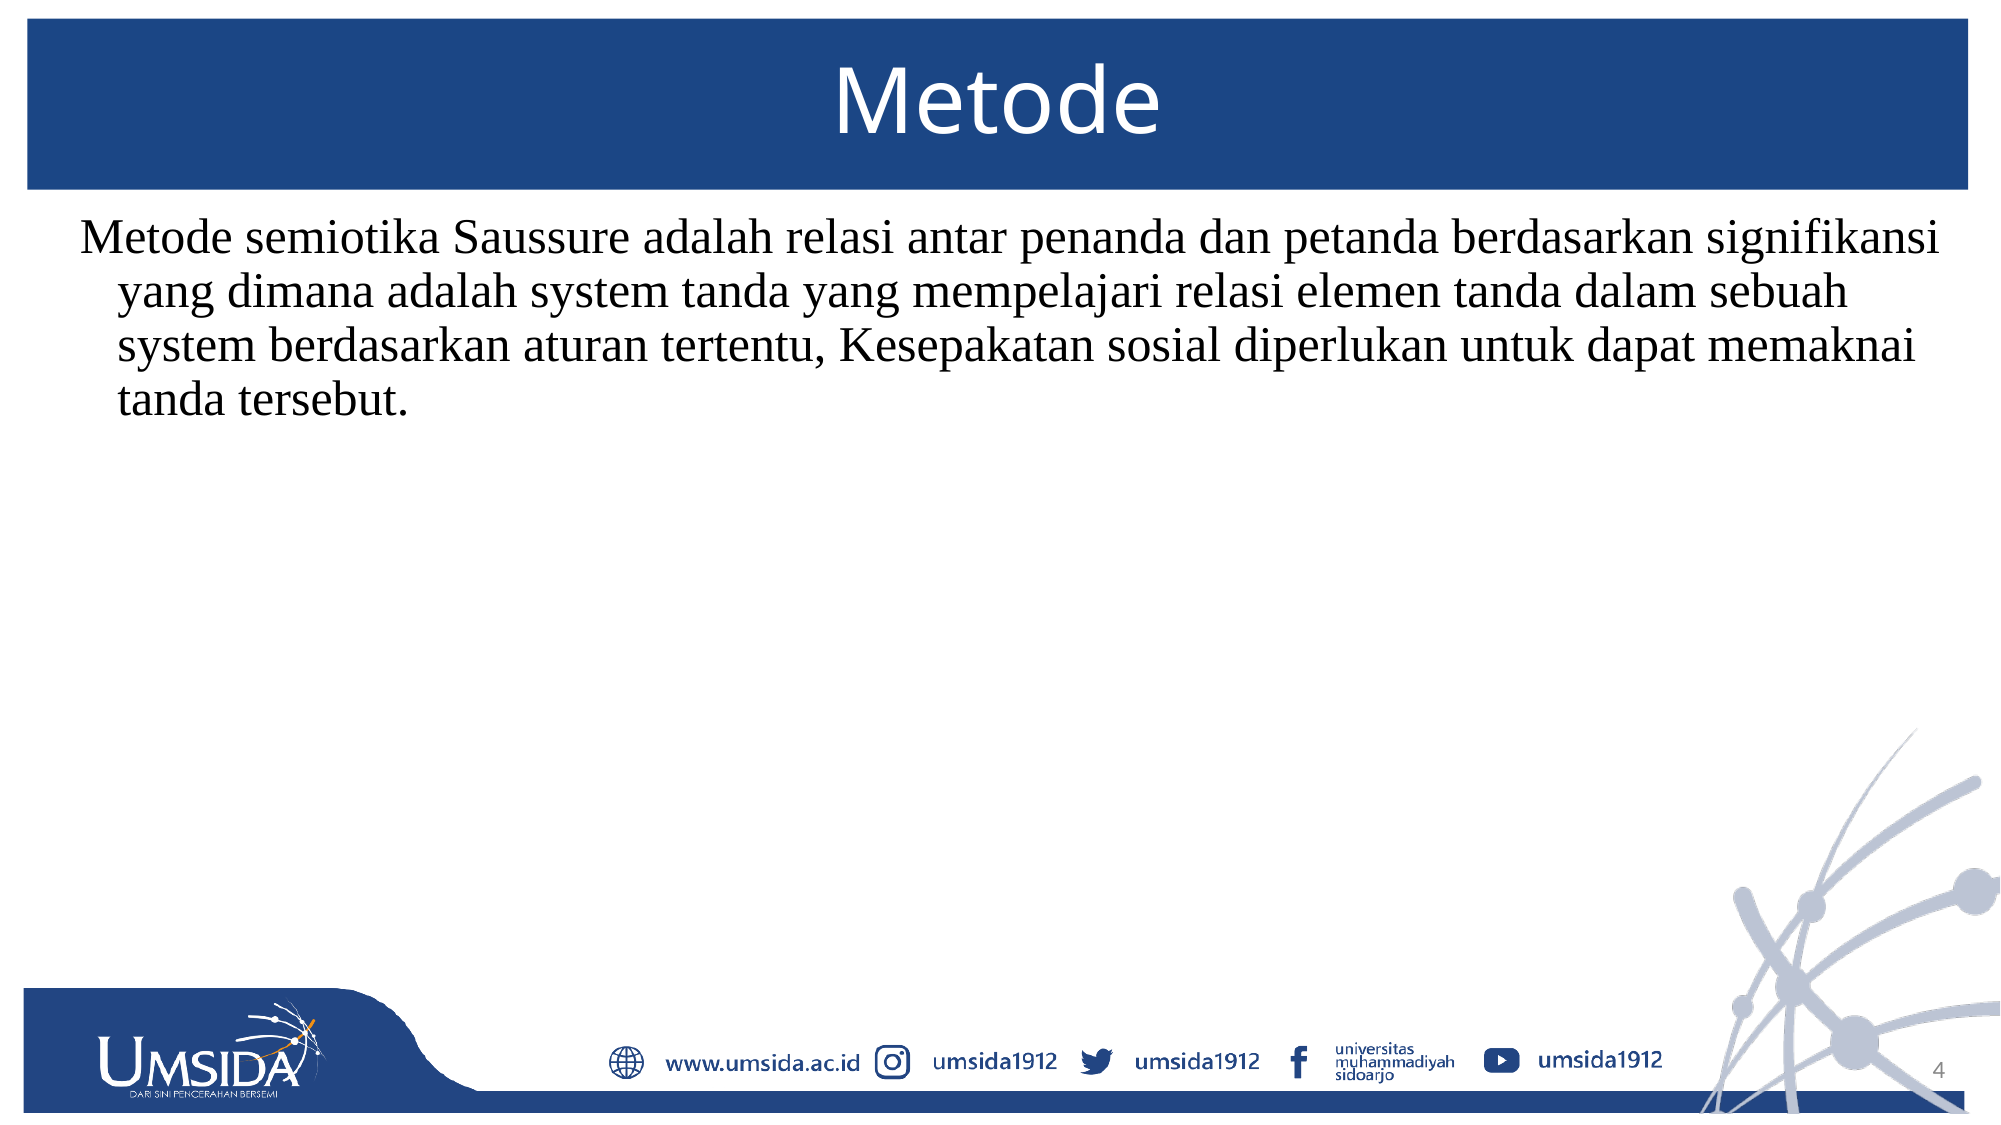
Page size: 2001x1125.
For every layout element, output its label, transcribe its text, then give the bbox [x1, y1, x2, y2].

title Metode [27, 18, 1969, 190]
picture [23, 51, 2001, 1114]
list Metode semiotika Saussure adalah relasi antar penanda dan petanda berdasarkan signifikansi yang dimana adalah system tanda yang mempelajari relasi elemen tanda dalam sebuah system berdasarkan aturan tertentu, Kesepakatan sosial diperlukan untuk dapat memaknai tanda tersebut. [27, 203, 1969, 1039]
